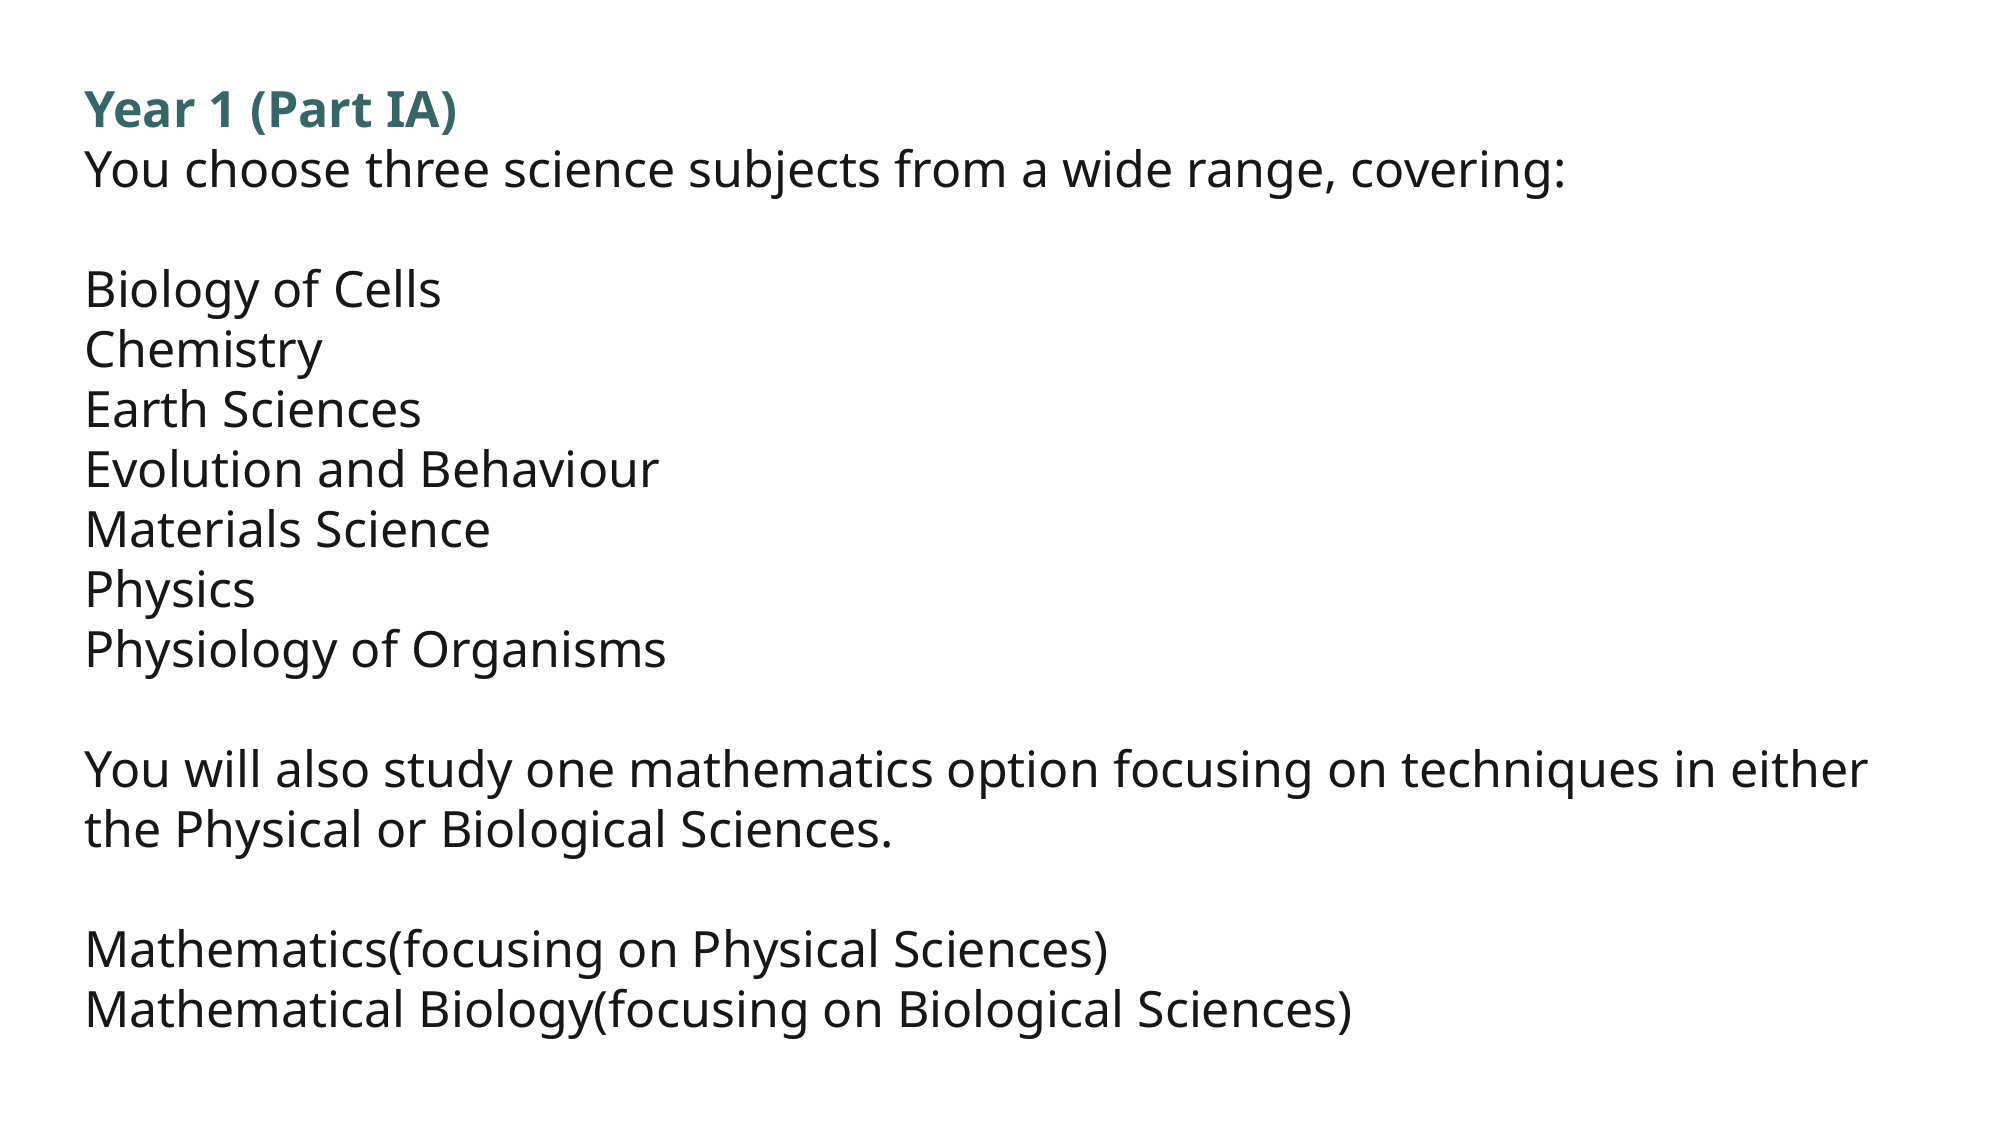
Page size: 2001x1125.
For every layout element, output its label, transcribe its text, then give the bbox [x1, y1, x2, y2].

text_box Year 1 (Part IA) You choose three science subjects from a wide range, covering: Biology of Cells Chemistry Earth Sciences Evolution and Behaviour Materials Science Physics Physiology of Organisms You will also study one mathematics option focusing on techniques in either the Physical or Biological Sciences. Mathematics(focusing on Physical Sciences) Mathematical Biology(focusing on Biological Sciences) [69, 70, 1930, 1045]
